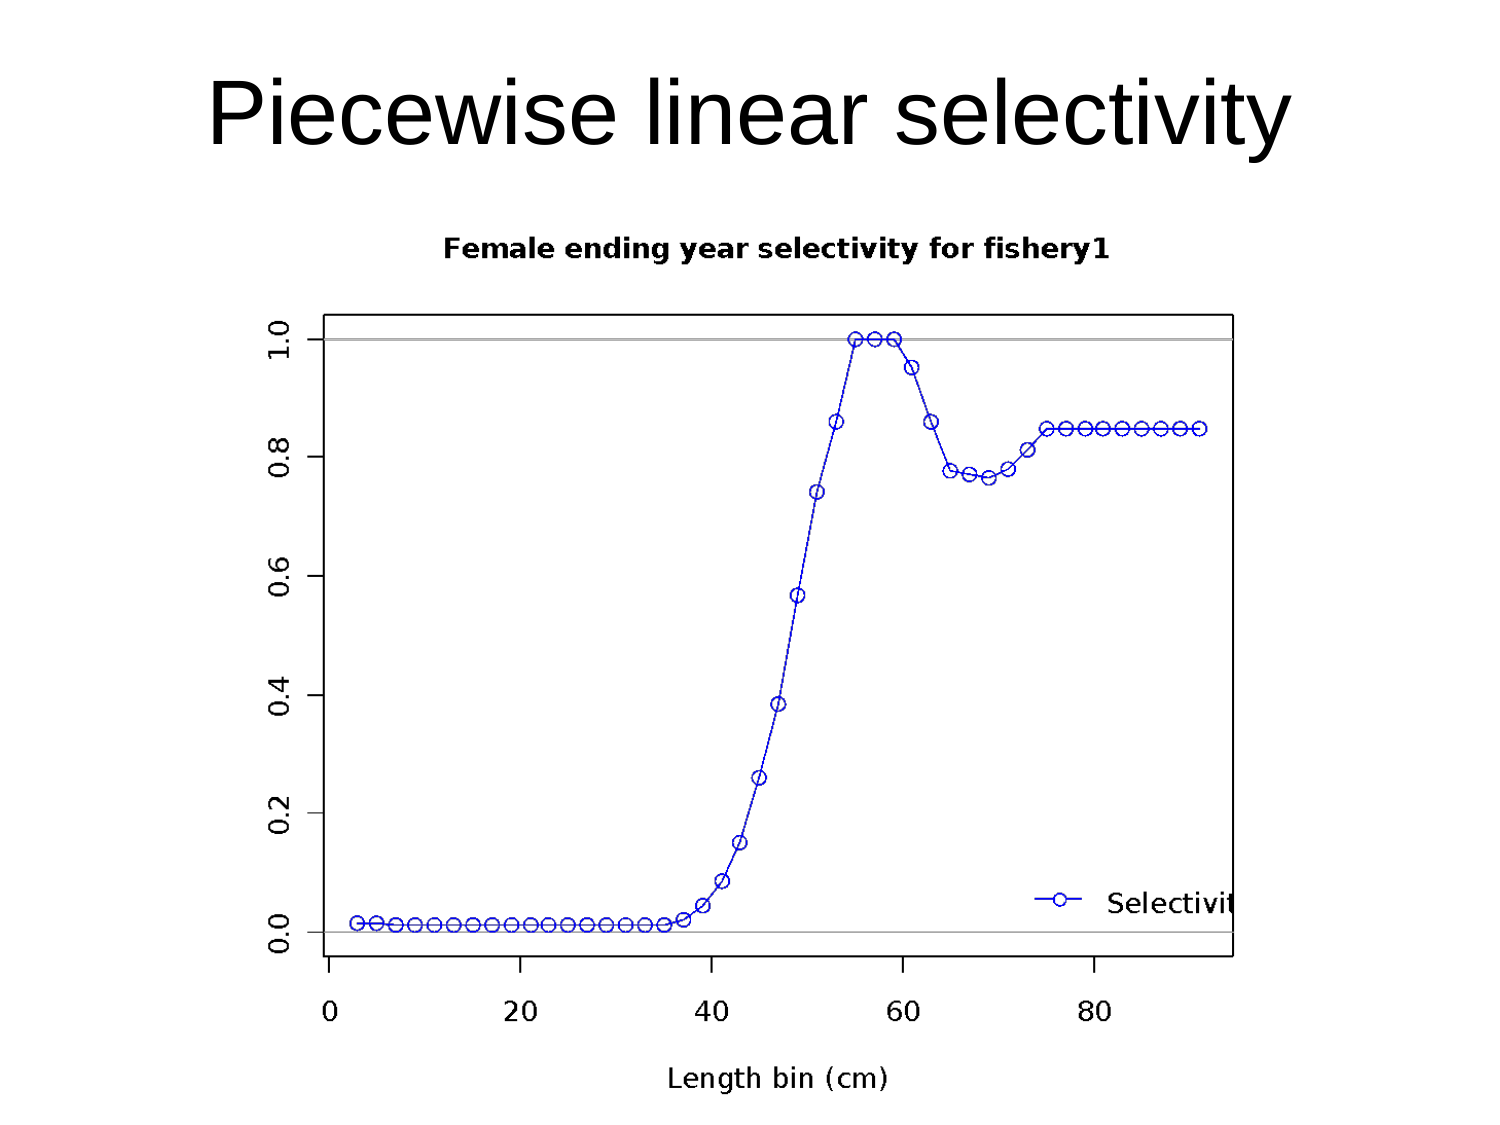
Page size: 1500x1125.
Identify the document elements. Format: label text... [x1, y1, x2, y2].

text_box [187, 178, 1303, 1125]
title Piecewise linear selectivity [75, 45, 1425, 248]
